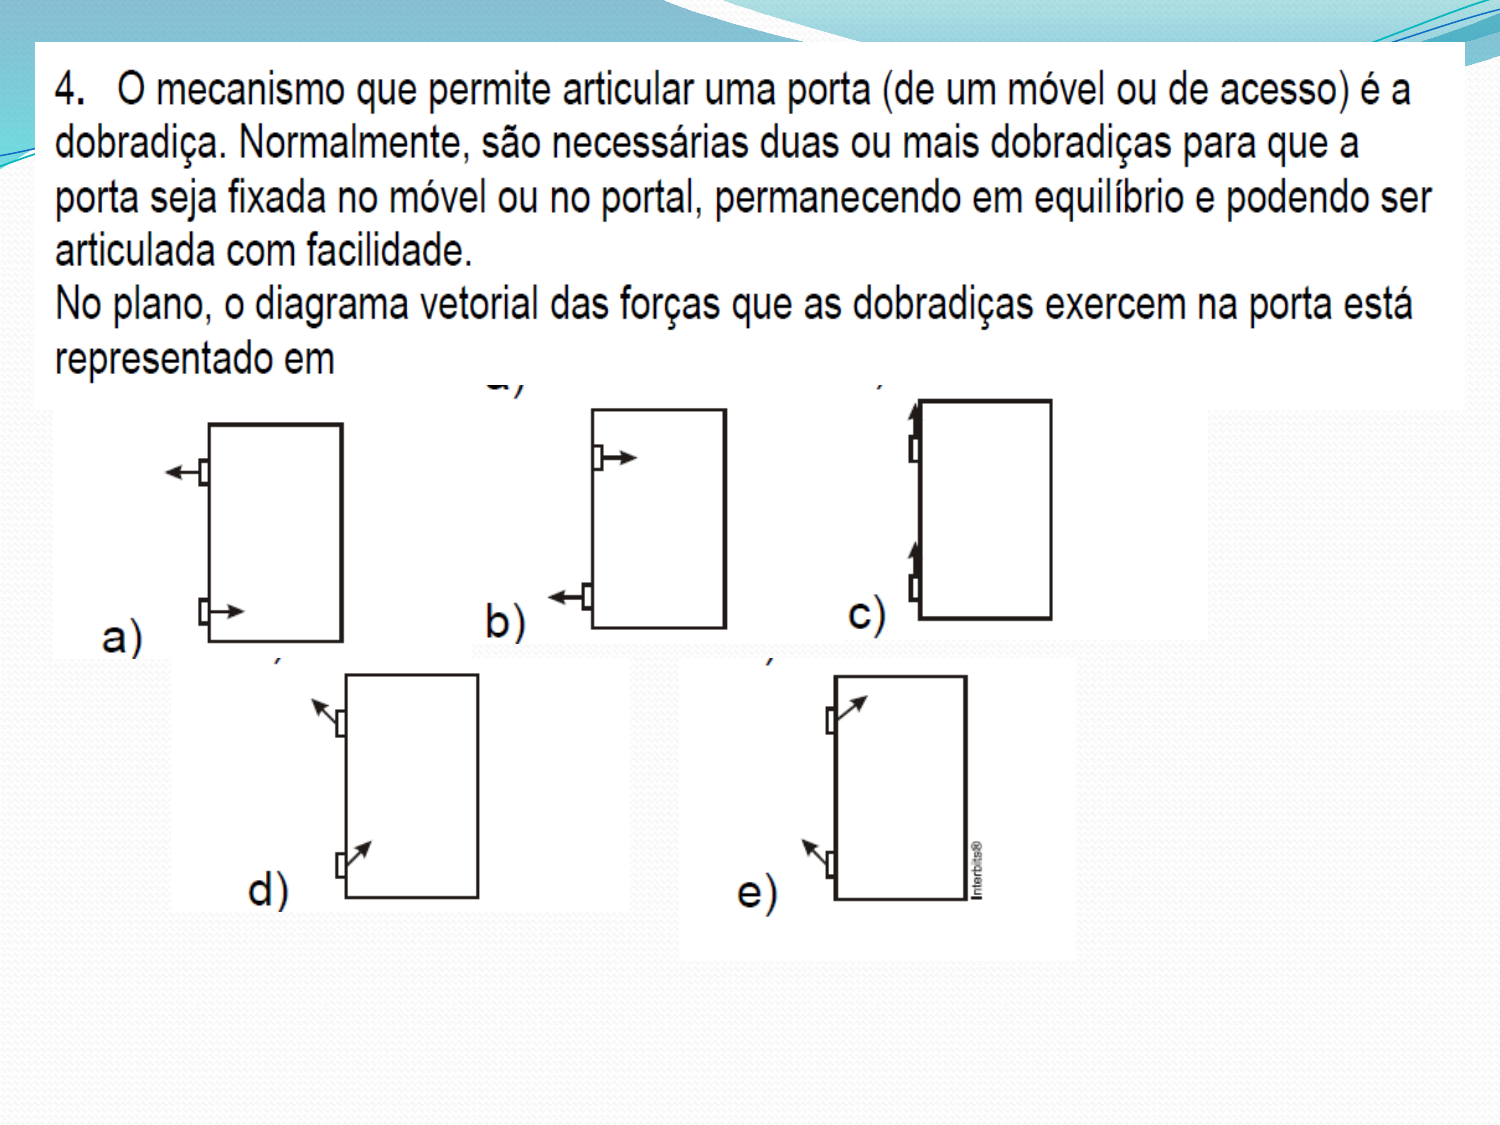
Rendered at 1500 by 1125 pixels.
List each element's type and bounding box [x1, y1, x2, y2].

picture [678, 658, 1077, 961]
picture [35, 42, 1465, 913]
